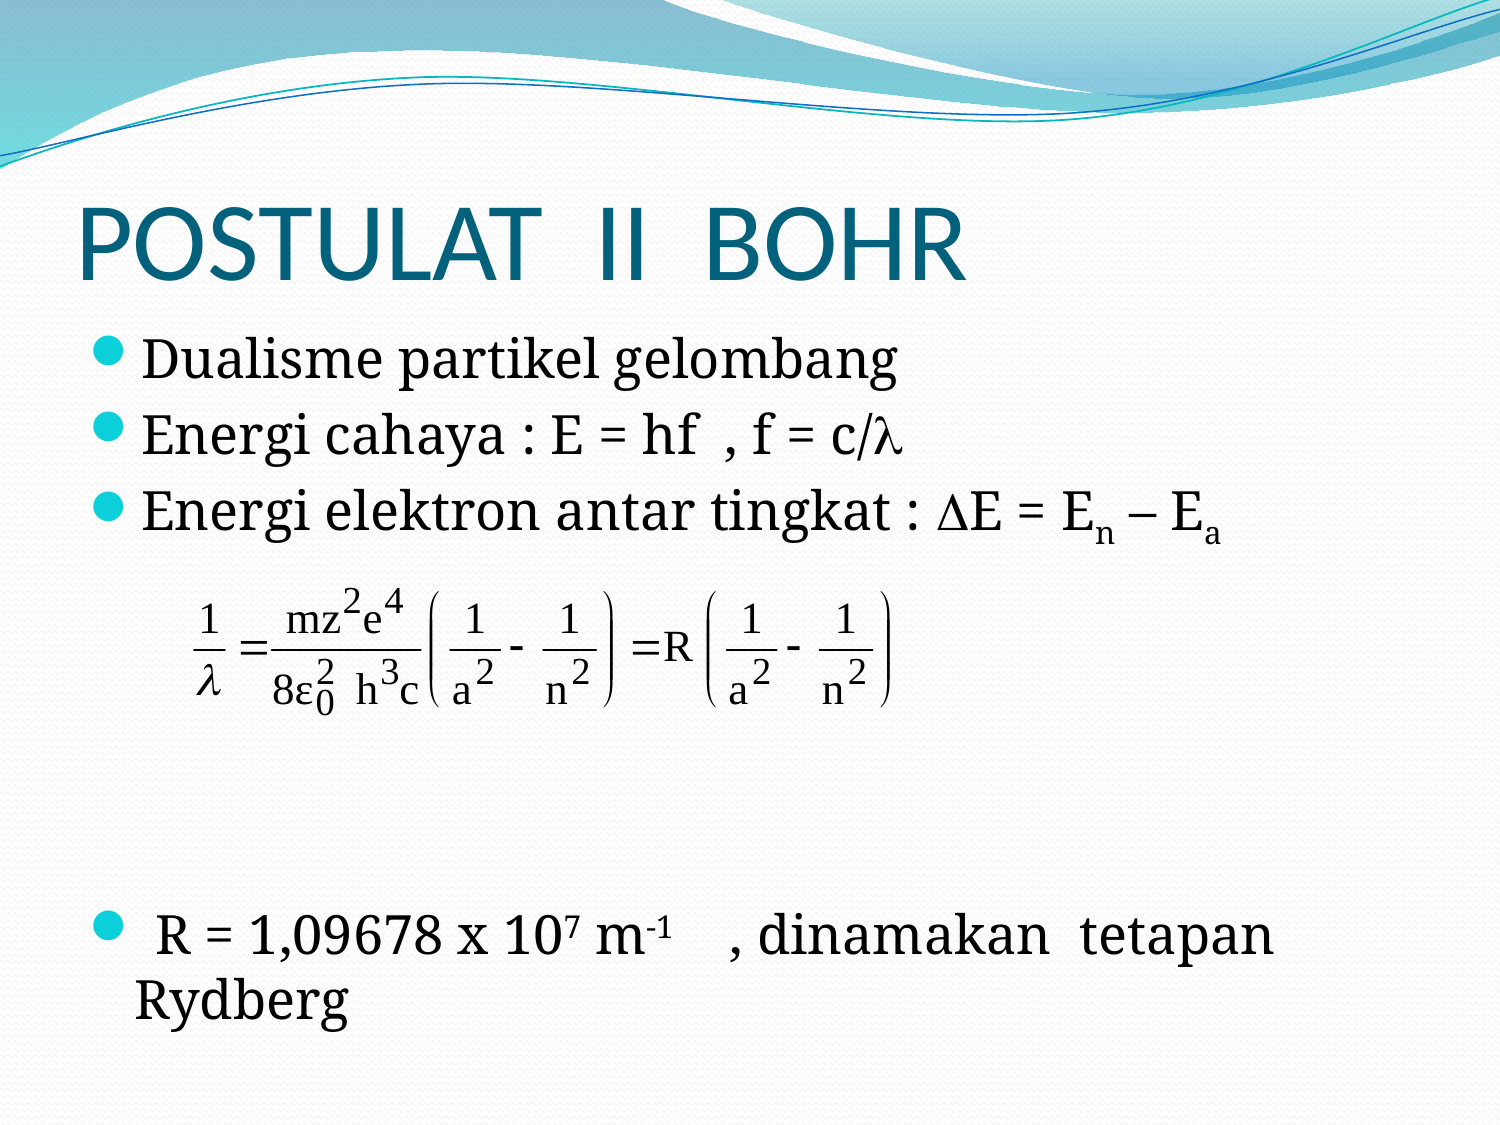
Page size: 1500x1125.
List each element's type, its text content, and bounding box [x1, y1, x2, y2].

title POSTULAT II BOHR [75, 115, 1425, 303]
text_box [187, 574, 902, 738]
list Dualisme partikel gelombang Energi cahaya : E = hf , f = c/ Energi elektron antar tingkat : E = En – Ea R = 1,09678 x 107 m-1 , dinamakan tetapan Rydberg [75, 317, 1425, 1038]
text_box [180, 576, 907, 749]
